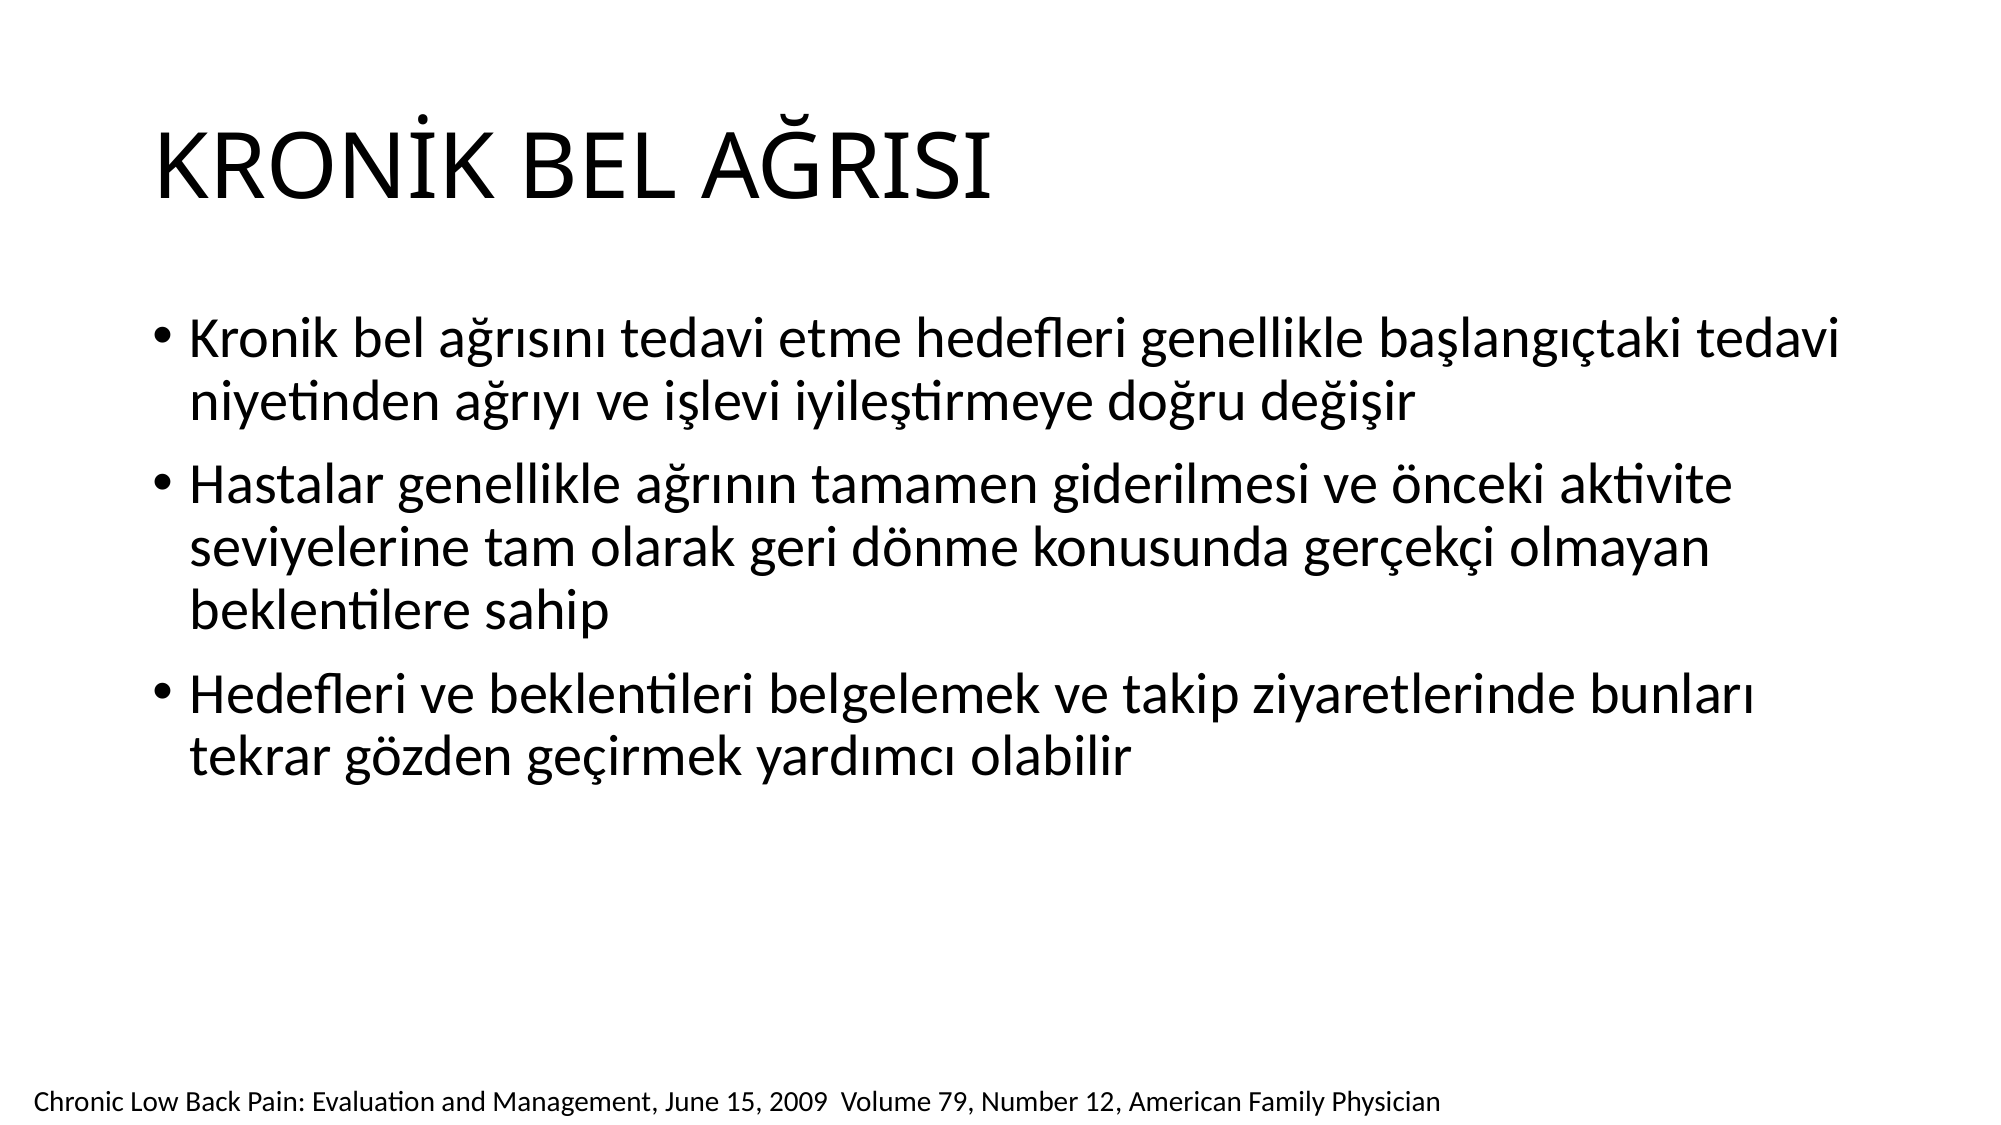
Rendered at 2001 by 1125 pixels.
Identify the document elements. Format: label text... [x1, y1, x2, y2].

title KRONİK BEL AĞRISI [137, 59, 1863, 278]
text_box Chronic Low Back Pain: Evaluation and Management, June 15, 2009 Volume 79, Number 12, American Family Physician [19, 1074, 2000, 1125]
list Kronik bel ağrısını tedavi etme hedefleri genellikle başlangıçtaki tedavi niyetinden ağrıyı ve işlevi iyileştirmeye doğru değişir Hastalar genellikle ağrının tamamen giderilmesi ve önceki aktivite seviyelerine tam olarak geri dönme konusunda gerçekçi olmayan beklentilere sahip Hedefleri ve beklentileri belgelemek ve takip ziyaretlerinde bunları tekrar gözden geçirmek yardımcı olabilir [137, 299, 1863, 1014]
